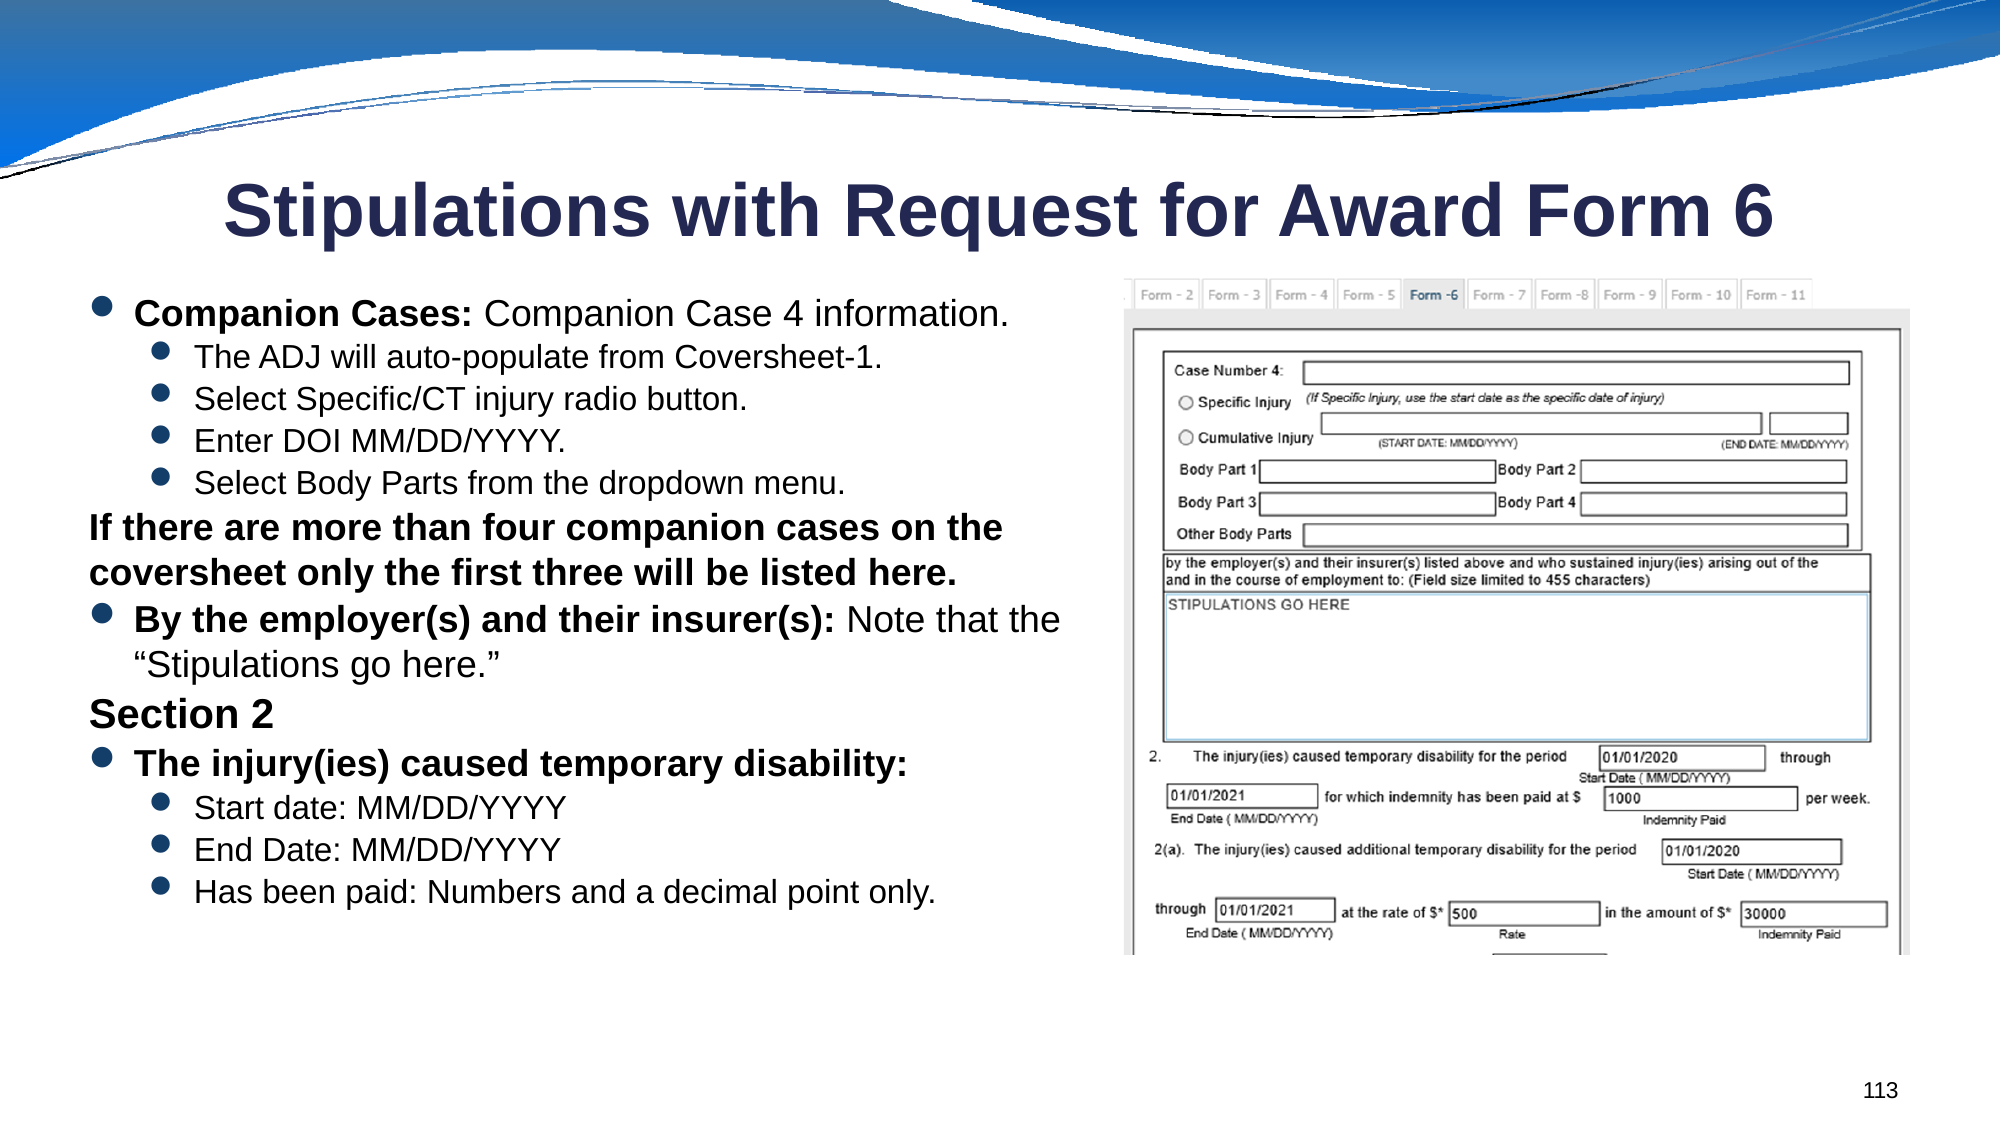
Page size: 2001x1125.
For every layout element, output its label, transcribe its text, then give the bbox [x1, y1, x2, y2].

text_box Companion Cases: Companion Case 4 information. The ADJ will auto-populate from Coversheet-1. Select Specific/CT injury radio button. Enter DOI MM/DD/YYYY. Select Body Parts from the dropdown menu. If there are more than four companion cases on the coversheet only the first three will be listed here. By the employer(s) and their insurer(s): Note that the “Stipulations go here.” Section 2 The injury(ies) caused temporary disability: Start date: MM/DD/YYYY End Date: MM/DD/YYYY Has been paid: Numbers and a decimal point only. [87, 350, 1092, 910]
picture [0, 0, 2000, 161]
picture [1123, 271, 1912, 955]
title Stipulations with Request for Award Form 6 [0, 161, 2000, 350]
slide_number 113 [1856, 1076, 1906, 1125]
